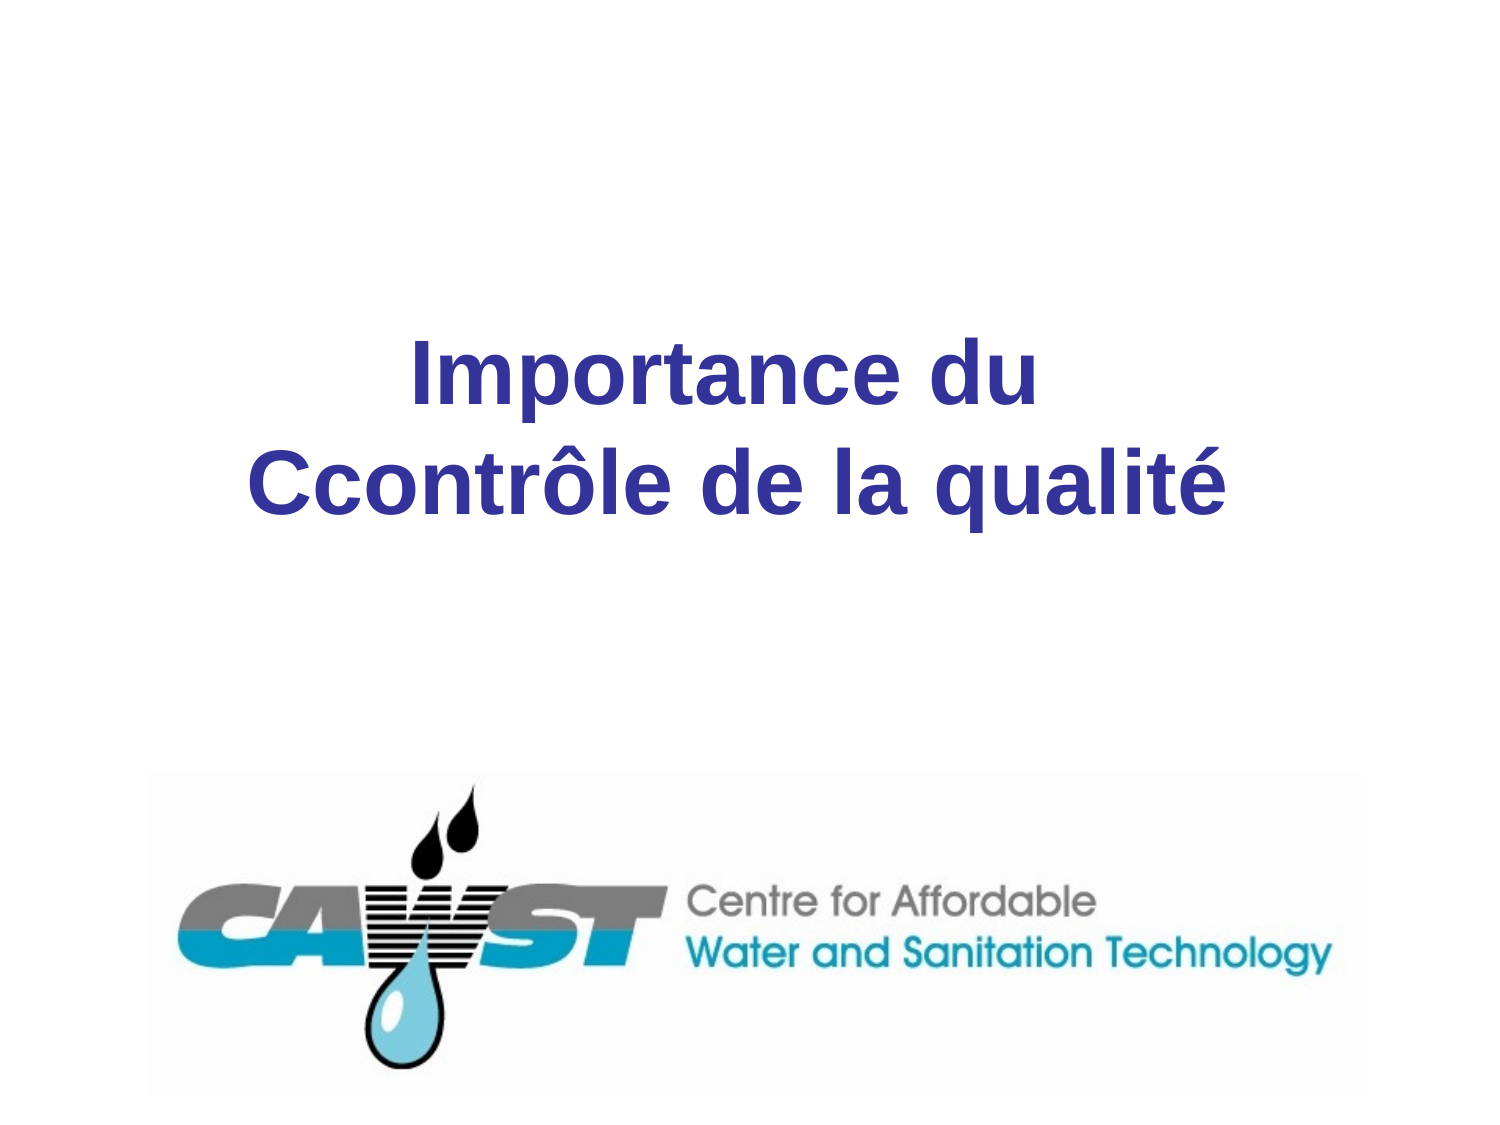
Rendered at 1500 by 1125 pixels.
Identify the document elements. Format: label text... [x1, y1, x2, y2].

picture [147, 774, 1361, 1096]
title Importance du Ccontrôle de la qualité [100, 302, 1376, 544]
